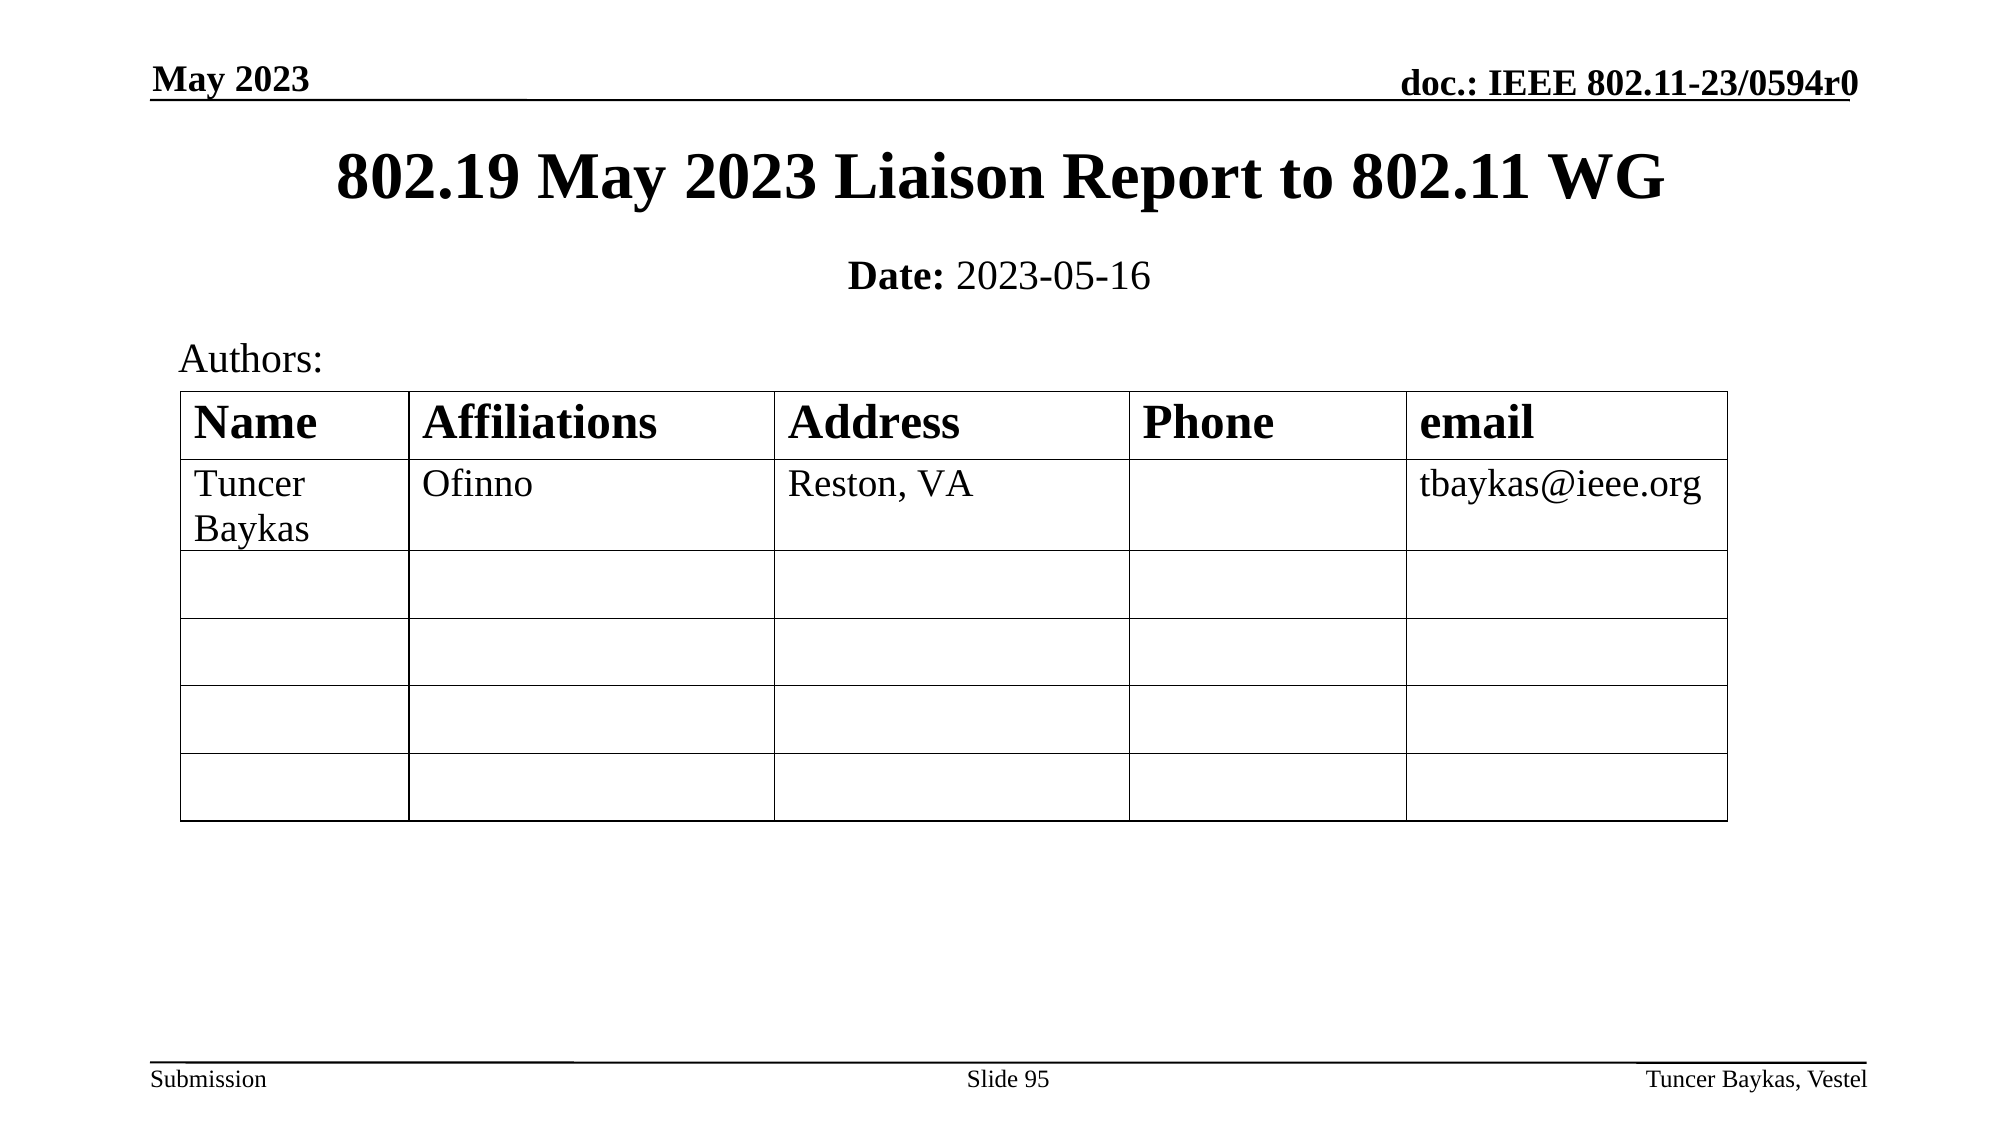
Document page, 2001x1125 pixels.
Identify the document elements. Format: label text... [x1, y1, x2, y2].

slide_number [152, 54, 563, 100]
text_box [161, 390, 1764, 885]
text_box Authors: [162, 323, 401, 387]
title 802.19 May 2023 Liaison Report to 802.11 WG [152, 110, 1853, 234]
subtitle Date: 2023-05-16 [299, 239, 1701, 319]
slide_number Slide 95 [950, 1061, 1067, 1123]
footer Tuncer Baykas, Vestel [1171, 1061, 1869, 1093]
